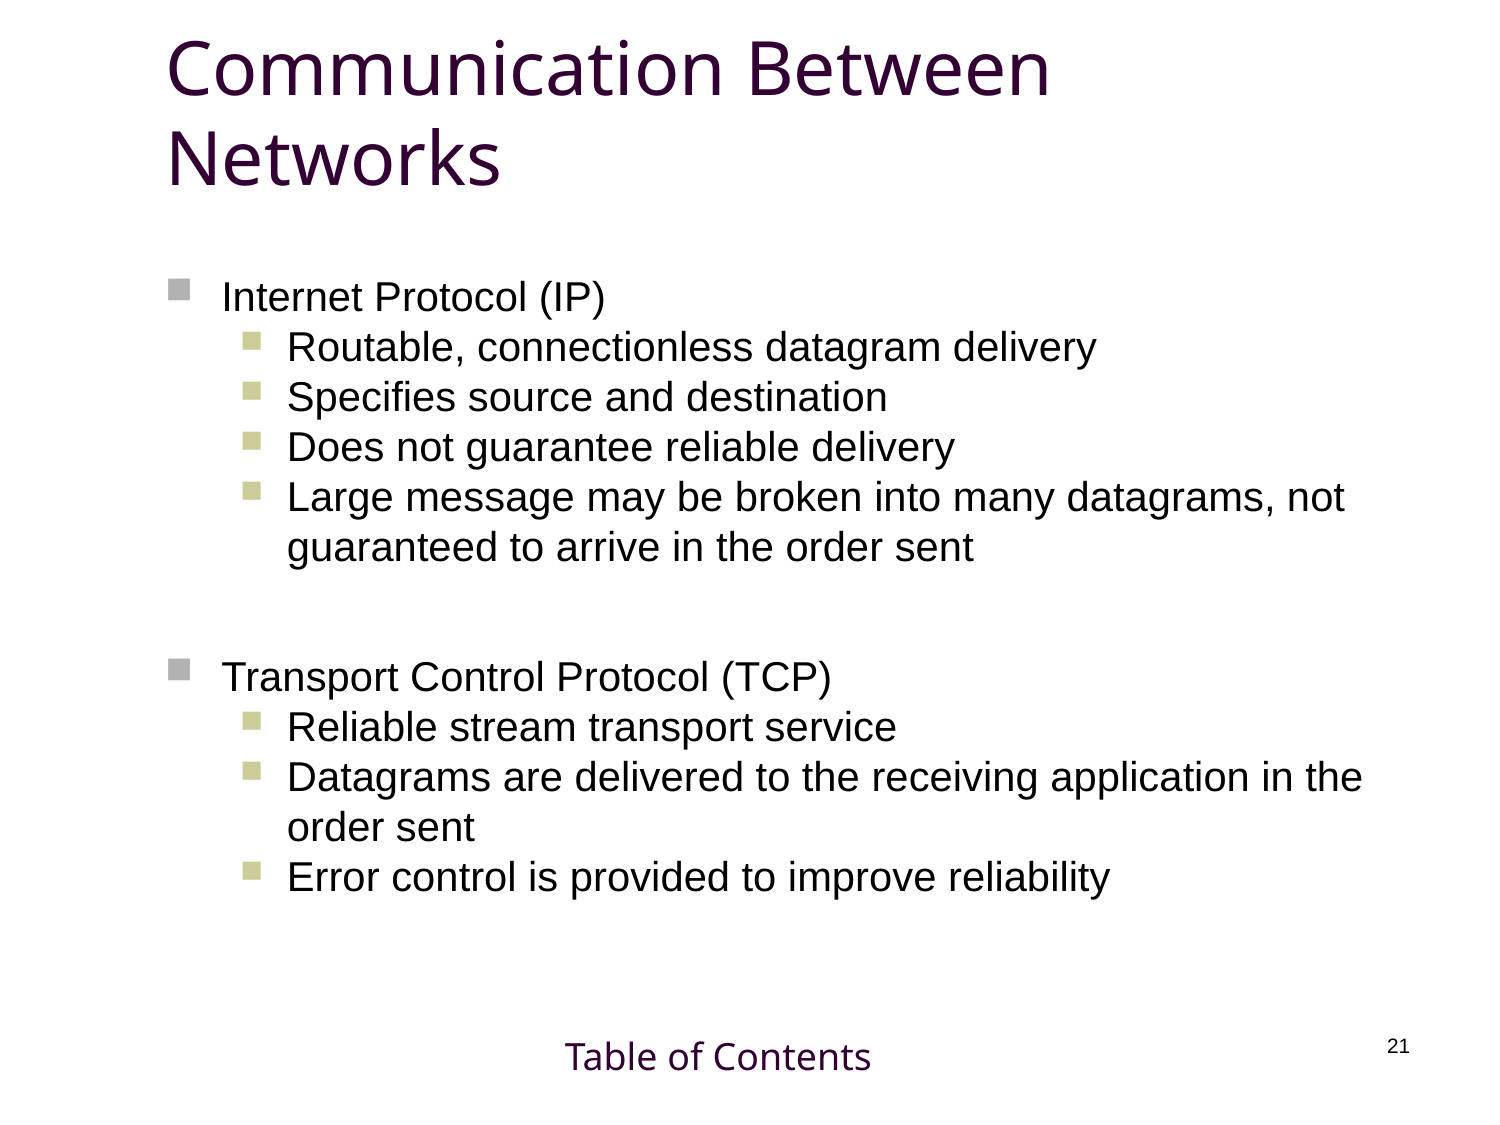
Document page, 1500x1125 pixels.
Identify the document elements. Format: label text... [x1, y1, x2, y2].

slide_number 21 [1112, 1024, 1426, 1101]
footer Table of Contents [549, 1024, 1038, 1101]
title Communication Between Networks [150, 45, 1425, 175]
list Internet Protocol (IP) Routable, connectionless datagram delivery Specifies source and destination Does not guarantee reliable delivery Large message may be broken into many datagrams, not guaranteed to arrive in the order sent Transport Control Protocol (TCP) Reliable stream transport service Datagrams are delivered to the receiving application in the order sent Error control is provided to improve reliability [150, 262, 1425, 1006]
